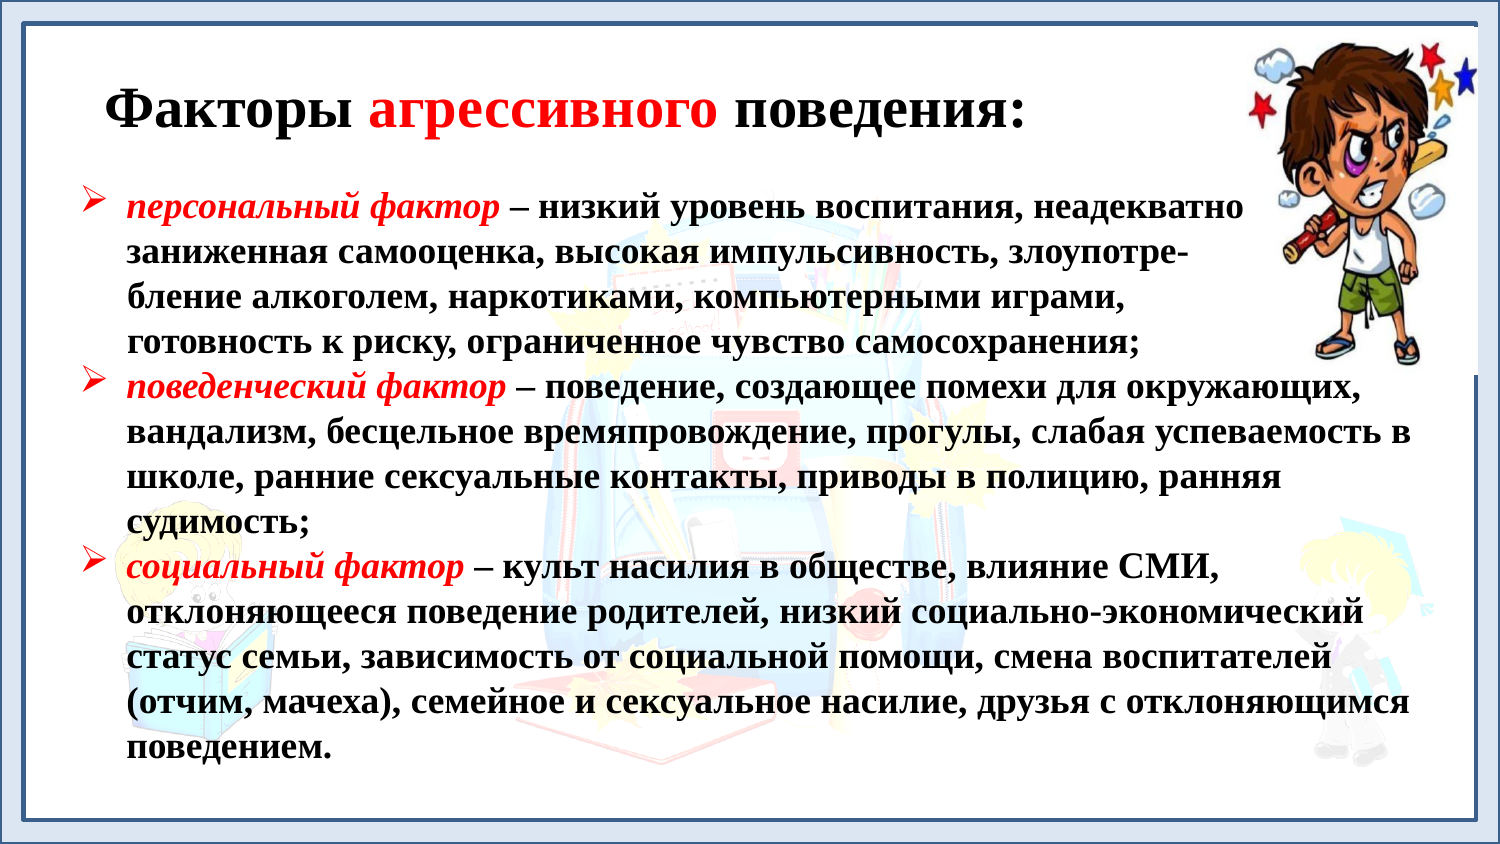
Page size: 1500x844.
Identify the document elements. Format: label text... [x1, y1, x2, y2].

picture [1245, 27, 1479, 375]
text_box персональный фактор – низкий уровень воспитания, неадекватно заниженная самооценка, высокая импульсивность, злоупотре- бление алкоголем, наркотиками, компьютерными играми, готовность к риску, ограниченное чувство самосохранения; поведенческий фактор – поведение, создающее помехи для окружающих, вандализм, бесцельное времяпровождение, прогулы, слабая успеваемость в школе, ранние сексуальные контакты, приводы в полицию, ранняя судимость; социальный фактор – культ насилия в обществе, влияние СМИ, отклоняющееся поведение родителей, низкий социально-экономический статус семьи, зависимость от социальной помощи, смена воспитателей (отчим, мачеха), семейное и сексуальное насилие, друзья с отклоняющимся поведением. [64, 173, 1459, 774]
title Факторы агрессивного поведения: [75, 33, 1058, 173]
